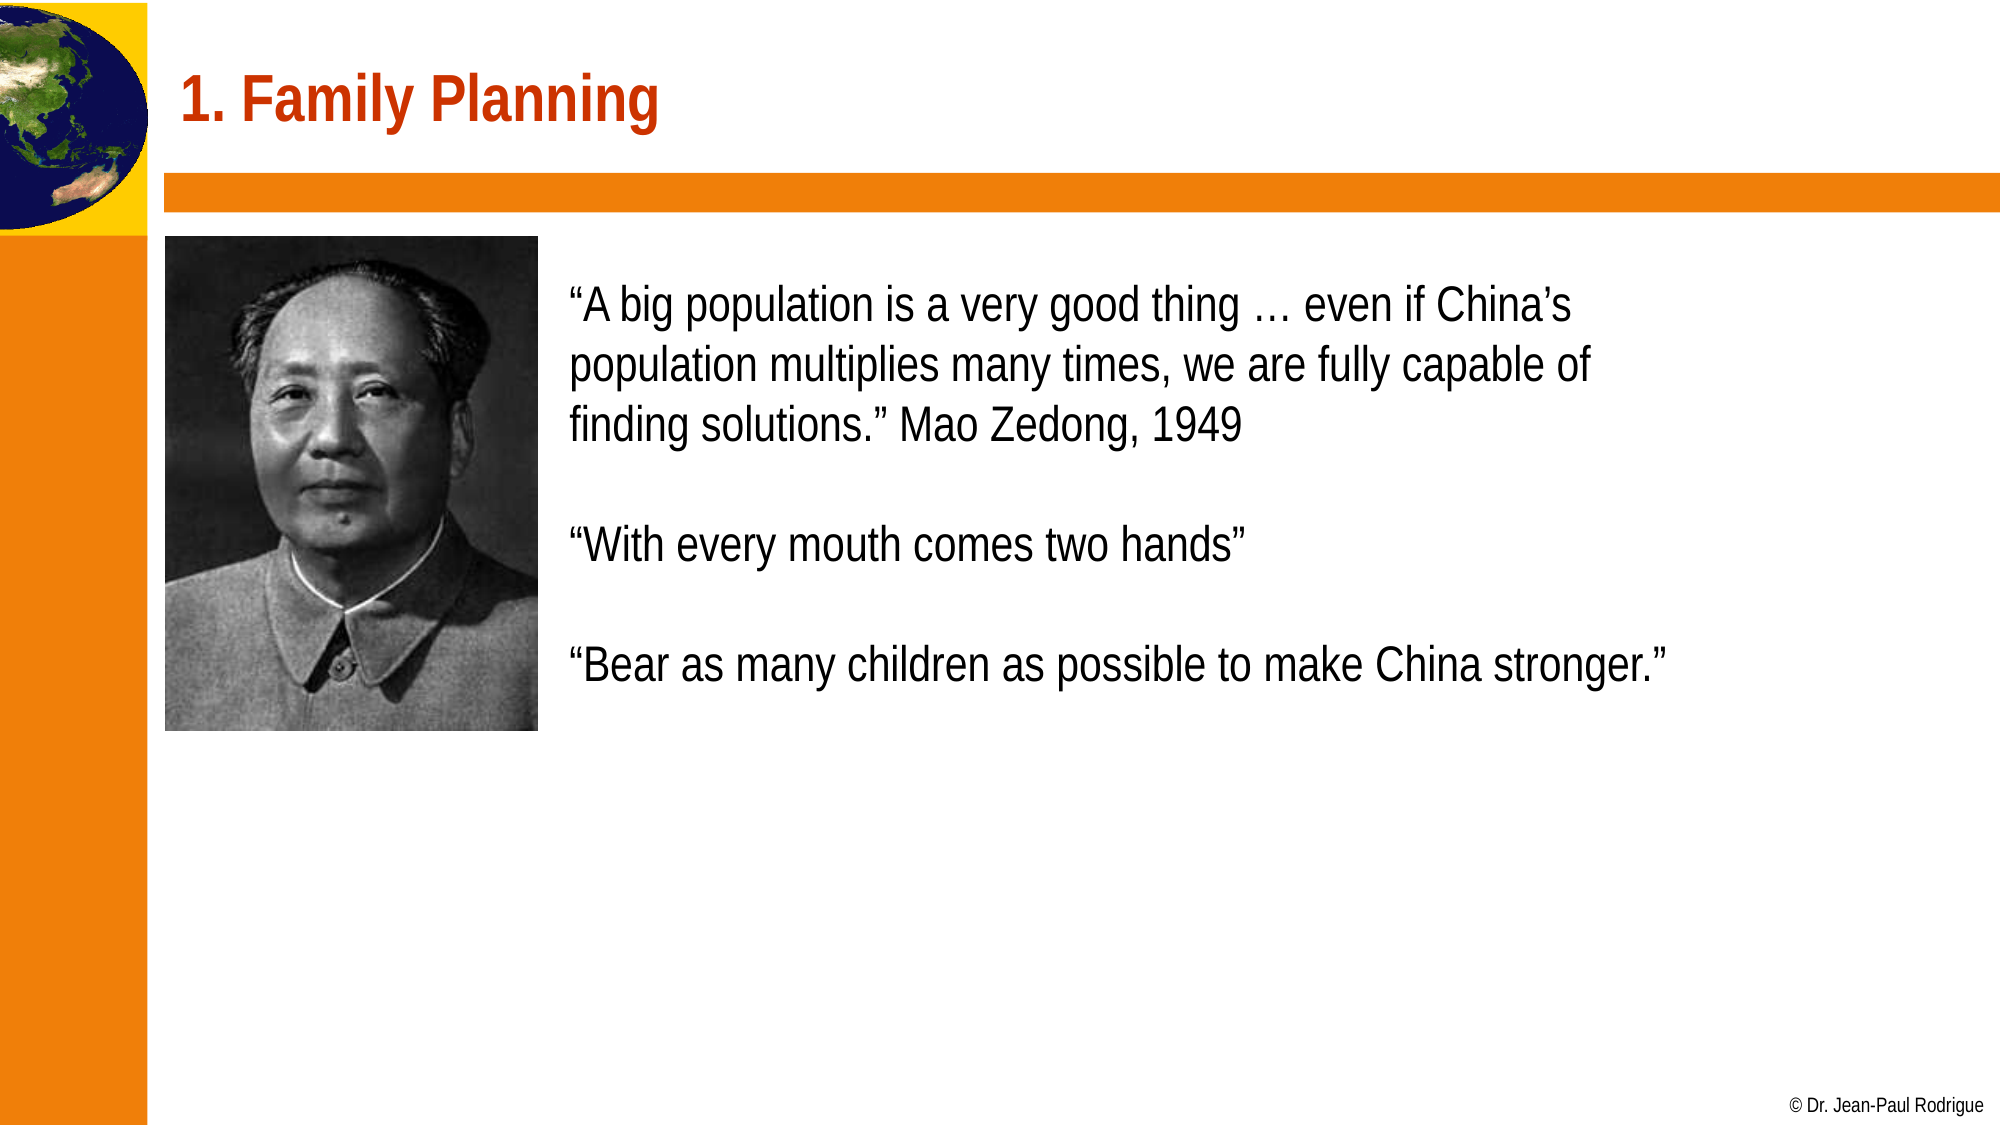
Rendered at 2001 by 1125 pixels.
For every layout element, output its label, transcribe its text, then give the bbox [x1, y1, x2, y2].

title 1. Family Planning [165, 16, 1966, 173]
text_box “A big population is a very good thing … even if China’s population multiplies many times, we are fully capable of finding solutions.” Mao Zedong, 1949 “With every mouth comes two hands” “Bear as many children as possible to make China stronger.” [554, 264, 1721, 699]
picture [0, 3, 149, 231]
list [165, 236, 538, 731]
